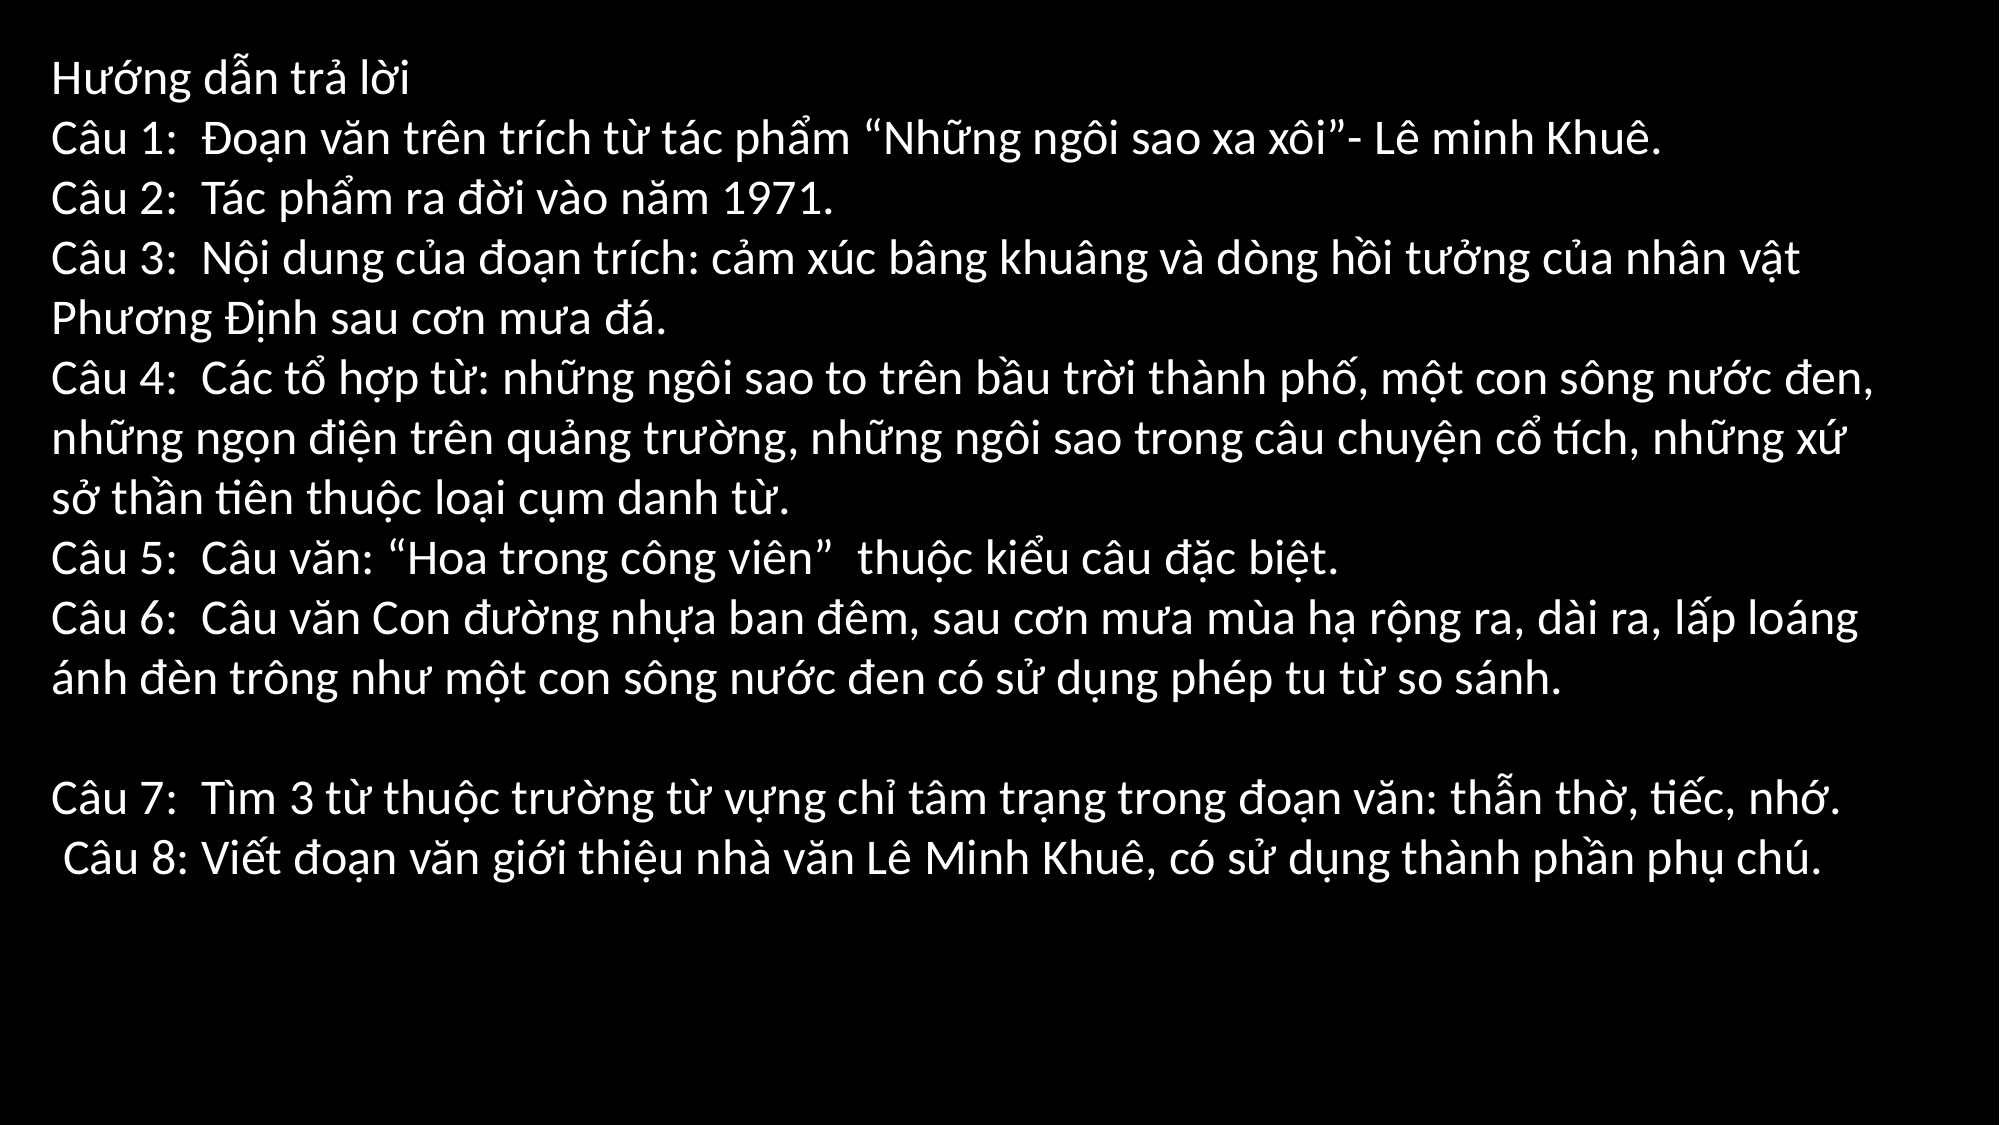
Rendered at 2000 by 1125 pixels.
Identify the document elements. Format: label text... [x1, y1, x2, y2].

text_box Hướng dẫn trả lời Câu 1: Đoạn văn trên trích từ tác phẩm “Những ngôi sao xa xôi”- Lê minh Khuê. Câu 2: Tác phẩm ra đời vào năm 1971. Câu 3: Nội dung của đoạn trích: cảm xúc bâng khuâng và dòng hồi tưởng của nhân vật Phương Định sau cơn mưa đá. Câu 4: Các tổ hợp từ: những ngôi sao to trên bầu trời thành phố, một con sông nước đen, những ngọn điện trên quảng trường, những ngôi sao trong câu chuyện cổ tích, những xứ sở thần tiên thuộc loại cụm danh từ. Câu 5: Câu văn: “Hoa trong công viên” thuộc kiểu câu đặc biệt. Câu 6: Câu văn Con đường nhựa ban đêm, sau cơn mưa mùa hạ rộng ra, dài ra, lấp loáng ánh đèn trông như một con sông nước đen có sử dụng phép tu từ so sánh. Câu 7: Tìm 3 từ thuộc trường từ vựng chỉ tâm trạng trong đoạn văn: thẫn thờ, tiếc, nhớ. Câu 8: Viết đoạn văn giới thiệu nhà văn Lê Minh Khuê, có sử dụng thành phần phụ chú. [37, 37, 1913, 893]
